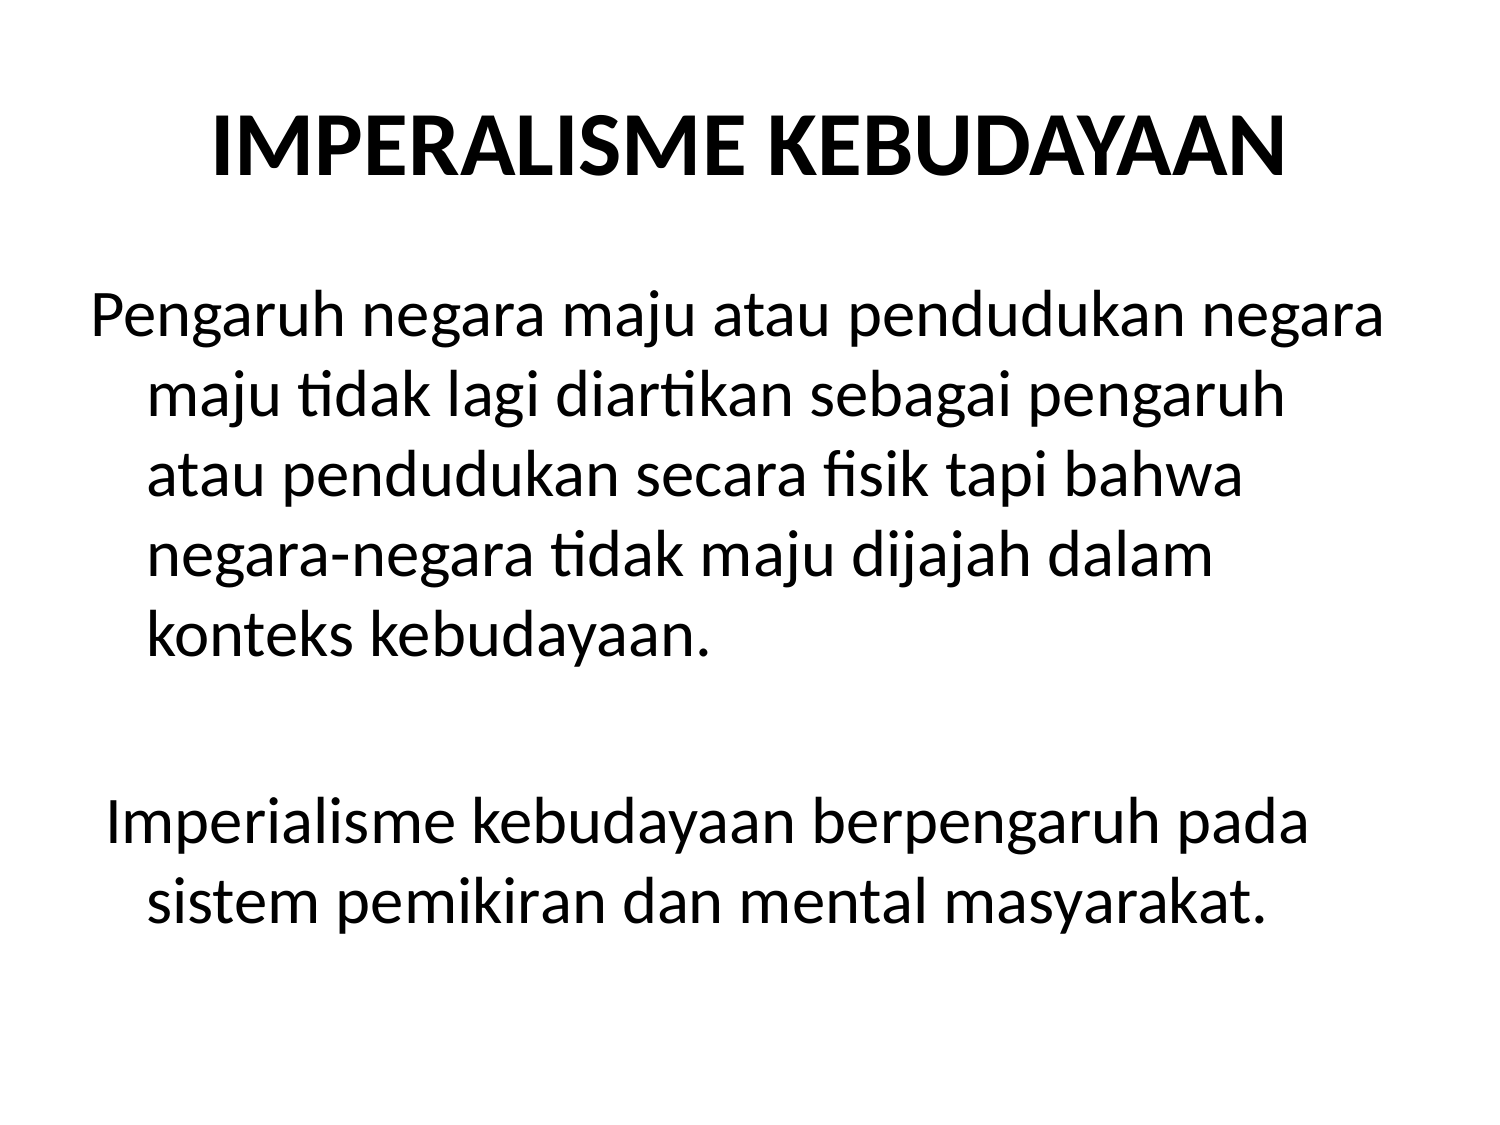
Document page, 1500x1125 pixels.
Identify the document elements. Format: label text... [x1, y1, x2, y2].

list Pengaruh negara maju atau pendudukan negara maju tidak lagi diartikan sebagai pengaruh atau pendudukan secara fisik tapi bahwa negara-negara tidak maju dijajah dalam konteks kebudayaan. Imperialisme kebudayaan berpengaruh pada sistem pemikiran dan mental masyarakat. [75, 262, 1425, 1005]
title IMPERALISME KEBUDAYAAN [75, 45, 1425, 233]
